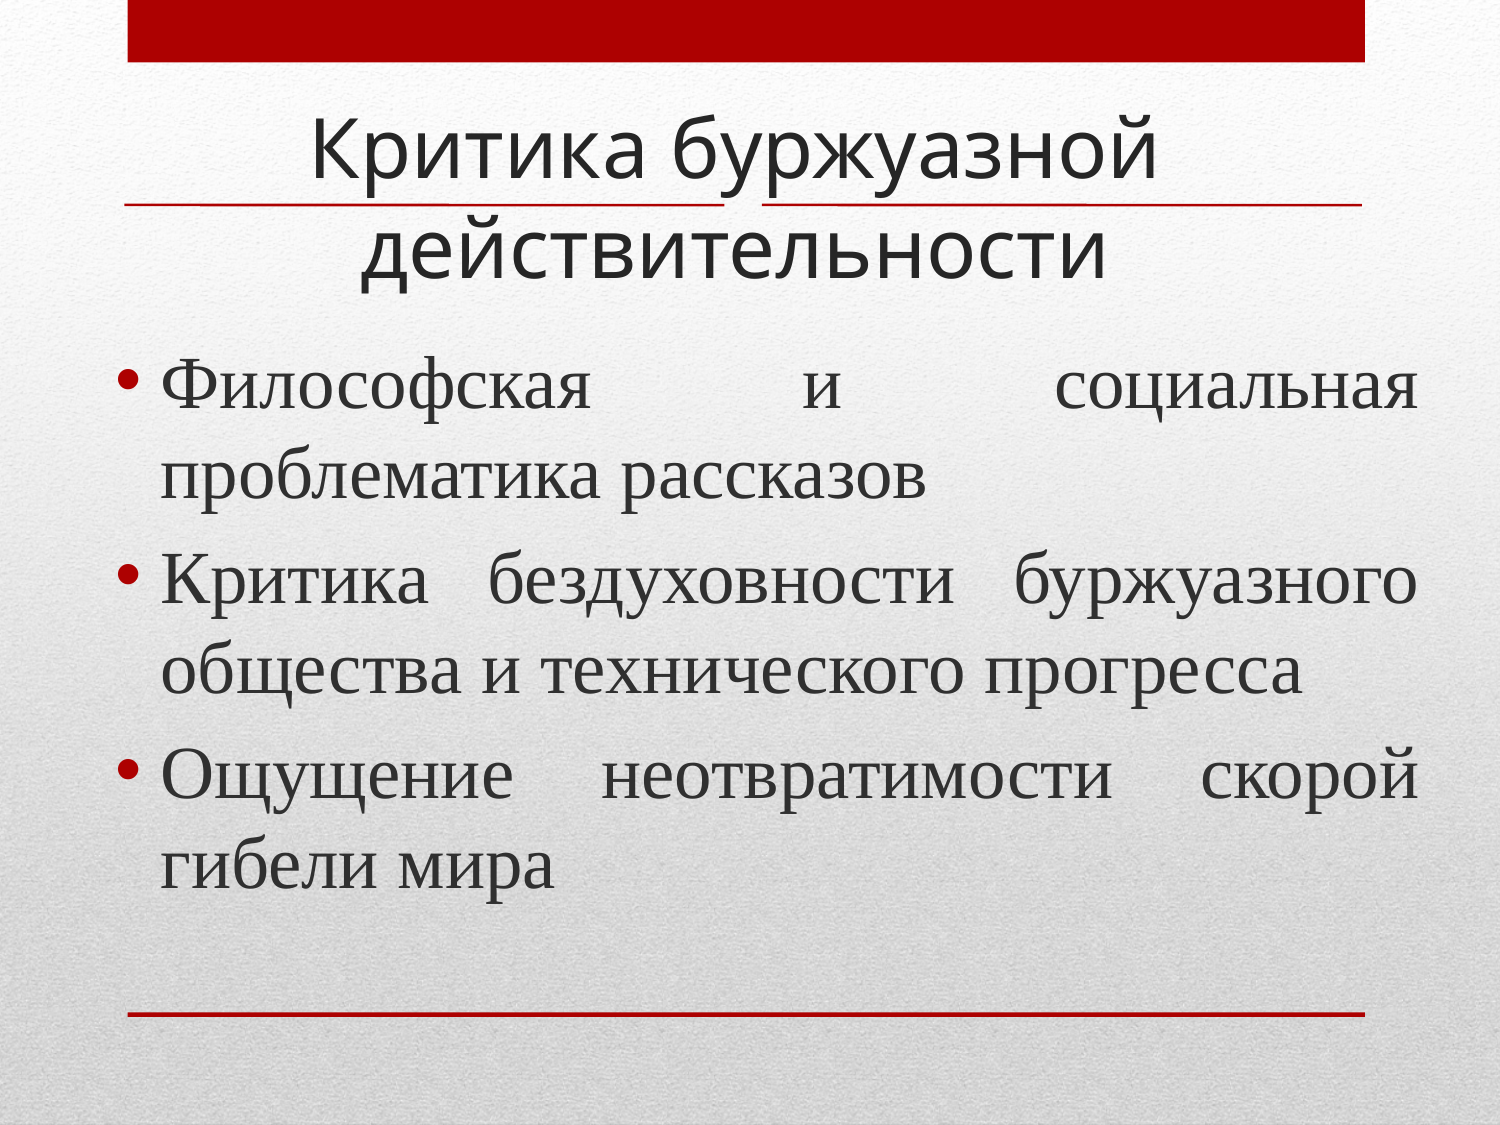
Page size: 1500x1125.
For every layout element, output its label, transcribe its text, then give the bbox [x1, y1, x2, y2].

list Философская и социальная проблематика рассказов Критика бездуховности буржуазного общества и технического прогресса Ощущение неотвратимости скорой гибели мира [100, 326, 1436, 1039]
title Критика буржуазной действительности [0, 0, 1471, 303]
